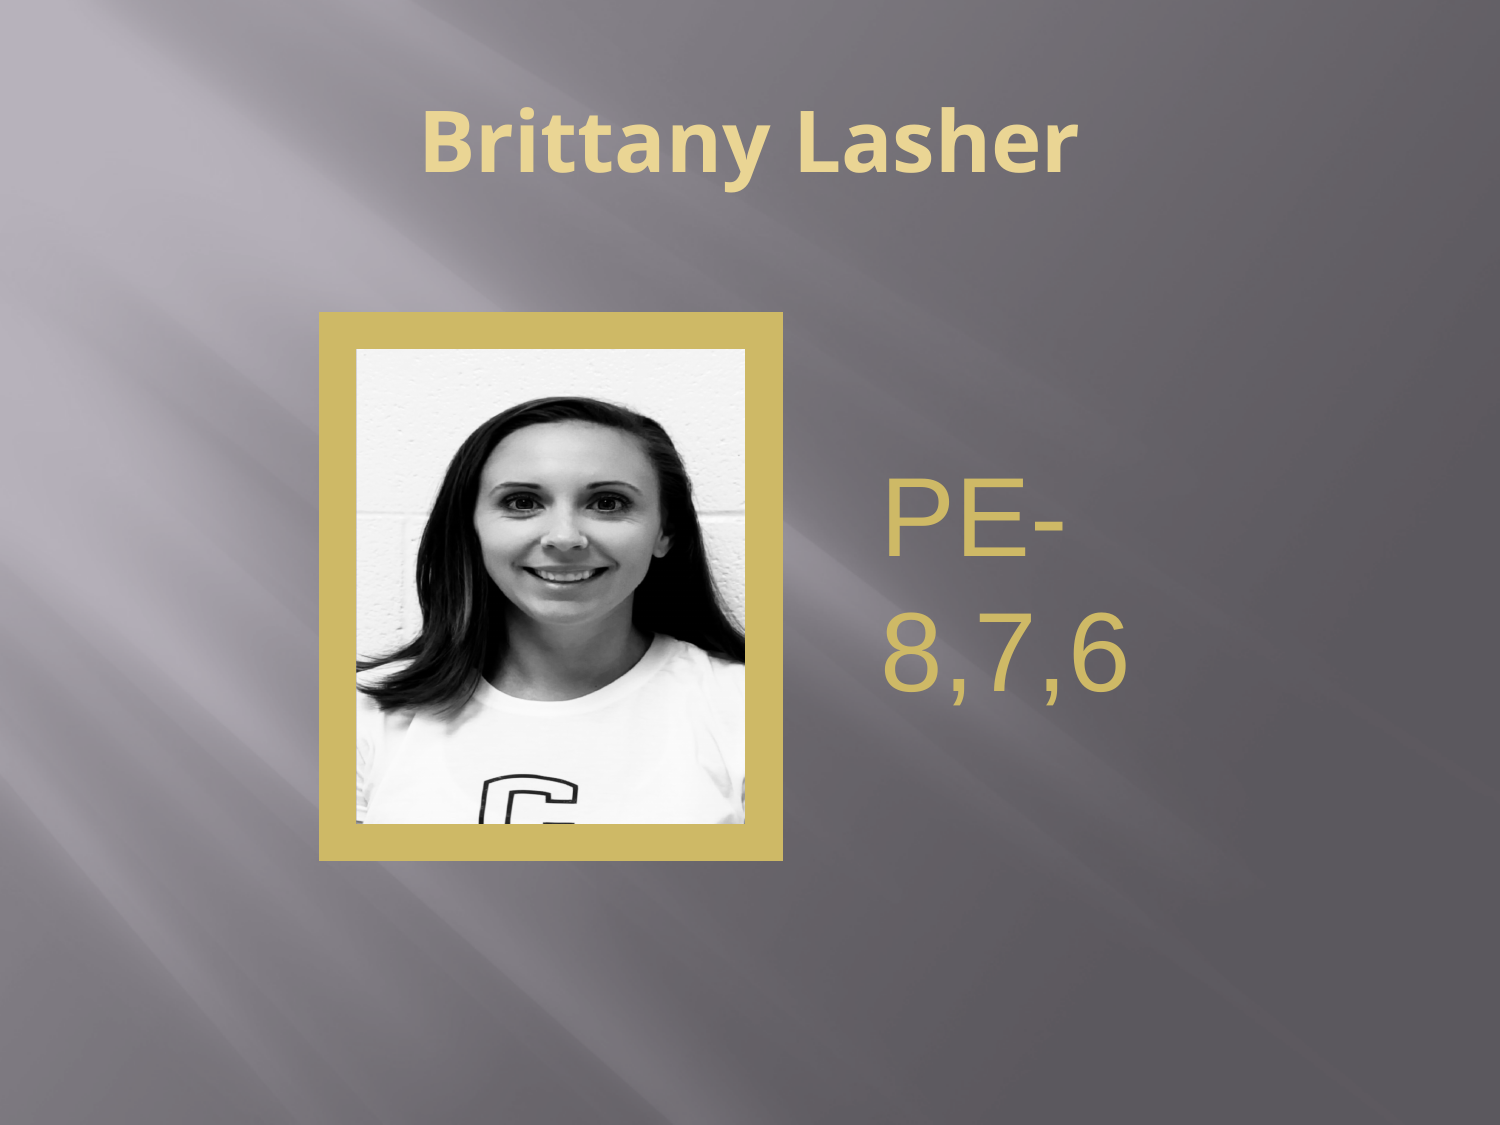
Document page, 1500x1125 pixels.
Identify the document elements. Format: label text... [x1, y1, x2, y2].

text_box PE-8,7,6 [865, 436, 1328, 722]
title Brittany Lasher [75, 45, 1425, 233]
picture [0, 0, 1500, 1125]
